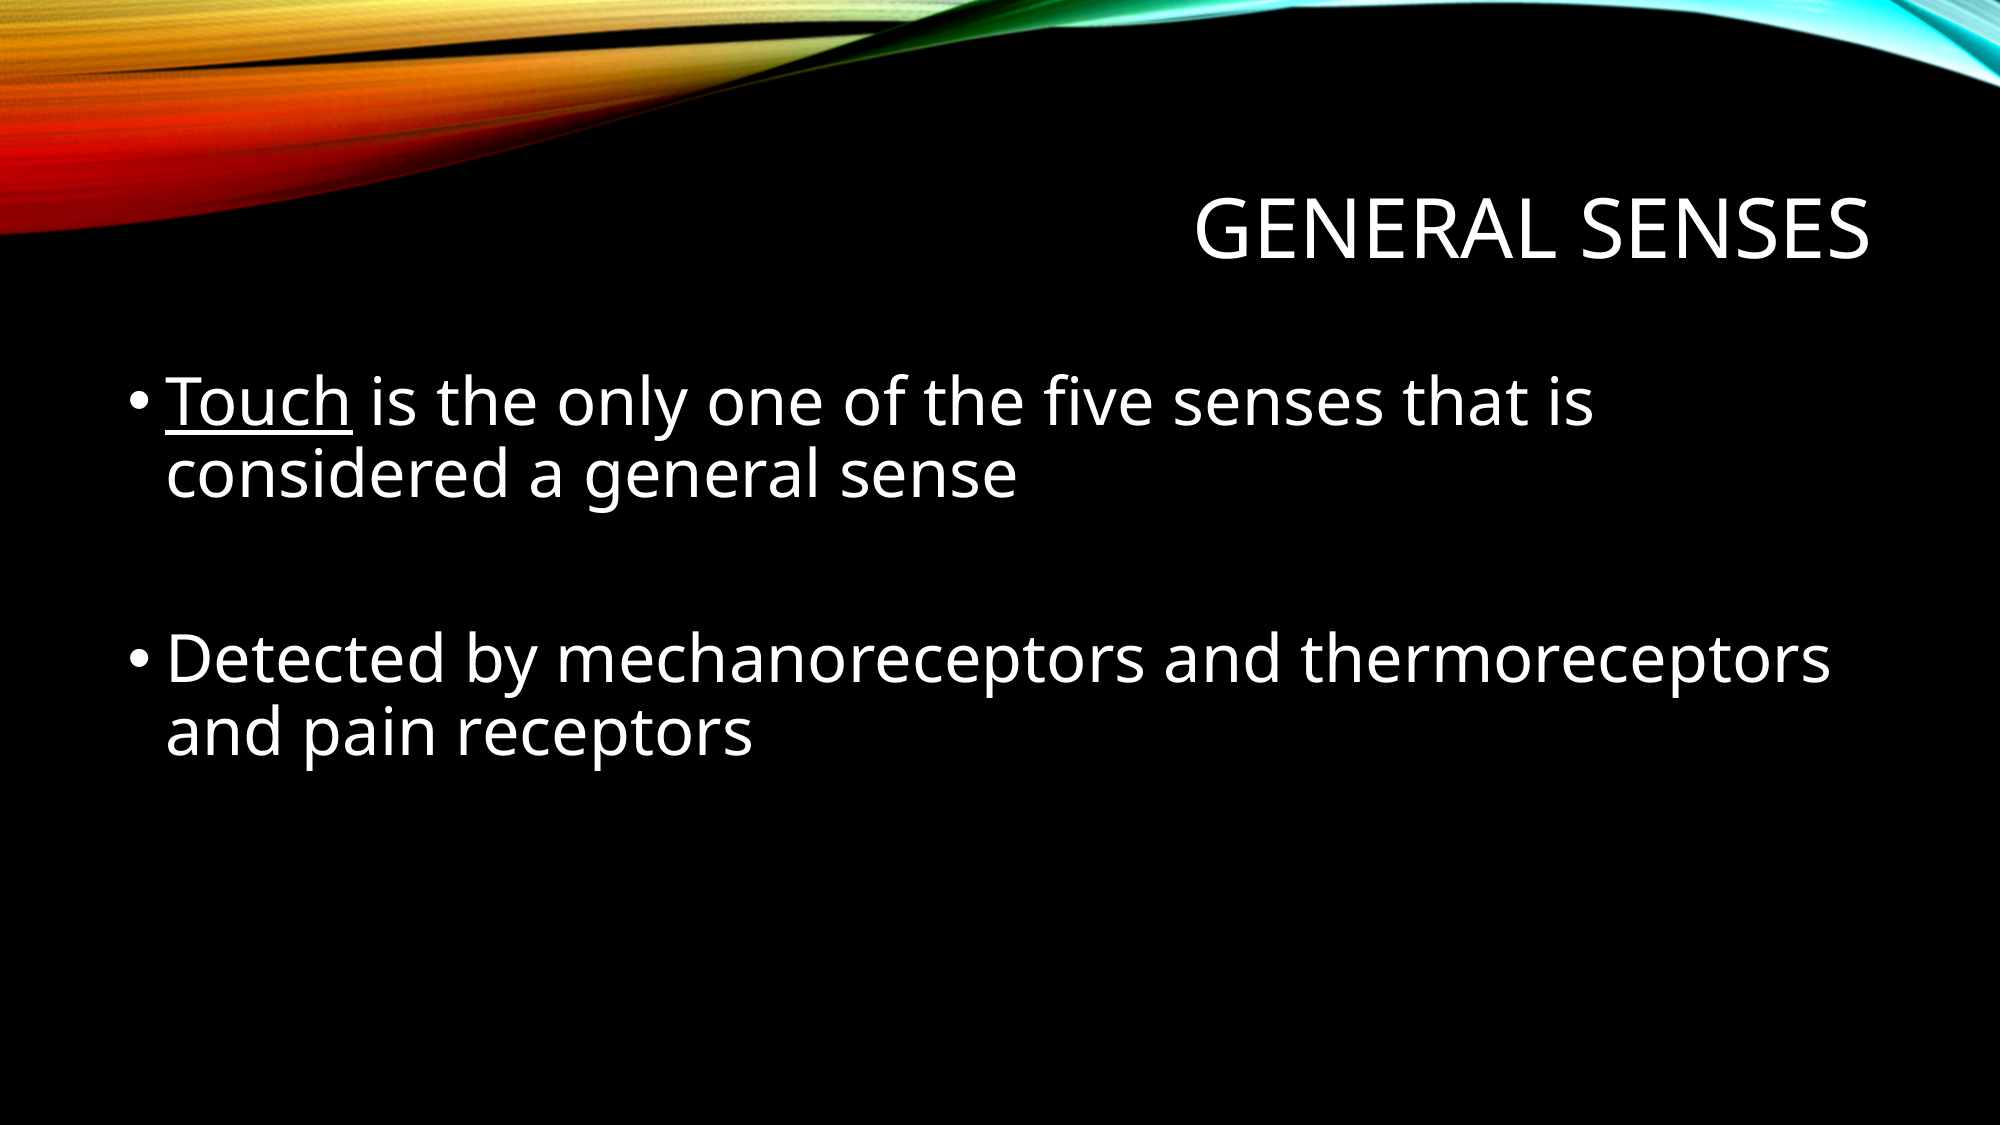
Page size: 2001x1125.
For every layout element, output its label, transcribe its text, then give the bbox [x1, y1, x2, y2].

list Touch is the only one of the five senses that is considered a general sense Detected by mechanoreceptors and thermoreceptors and pain receptors [112, 360, 1888, 1021]
title General Senses [474, 125, 1888, 338]
picture [0, 0, 2000, 237]
